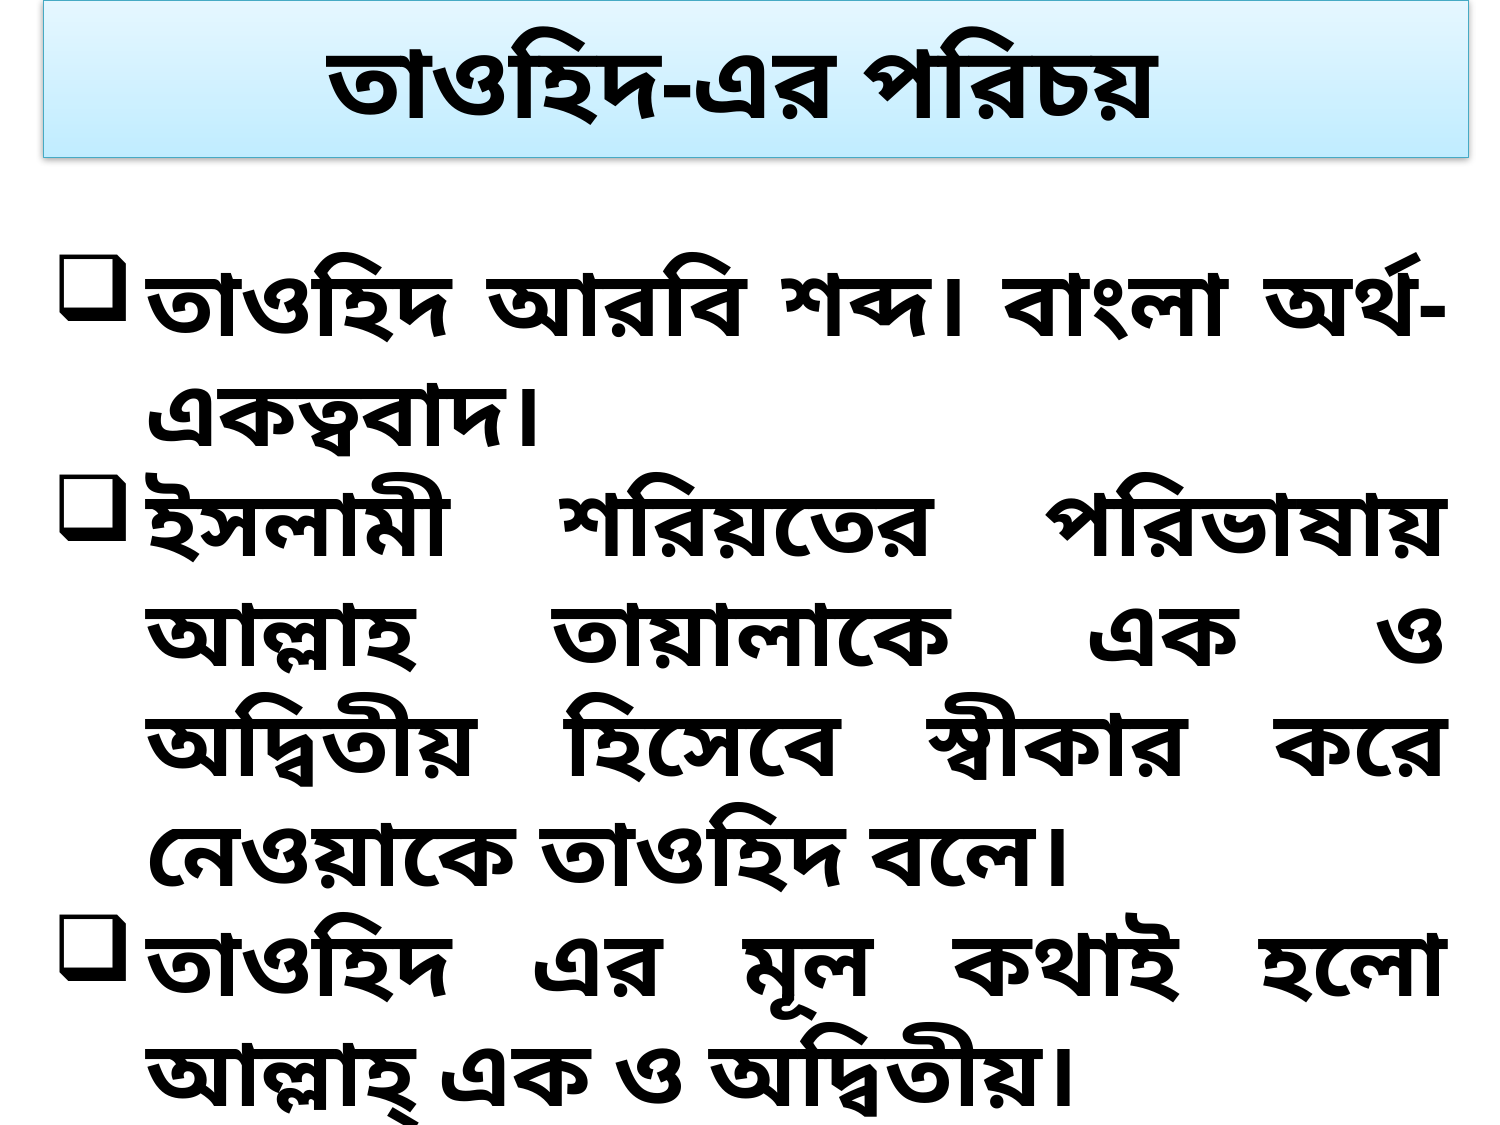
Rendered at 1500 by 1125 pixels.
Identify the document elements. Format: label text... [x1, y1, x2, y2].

text_box তাওহিদ-এর পরিচয় [43, 0, 1469, 158]
text_box তাওহিদ আরবি শব্দ। বাংলা অর্থ- একত্ববাদ। ইসলামী শরিয়তের পরিভাষায় আল্লাহ তায়ালাকে এক ও অদ্বিতীয় হিসেবে স্বীকার করে নেওয়াকে তাওহিদ বলে। তাওহিদ এর মূল কথাই হলো আল্লাহ্‌ এক ও অদ্বিতীয়। [37, 237, 1463, 1125]
